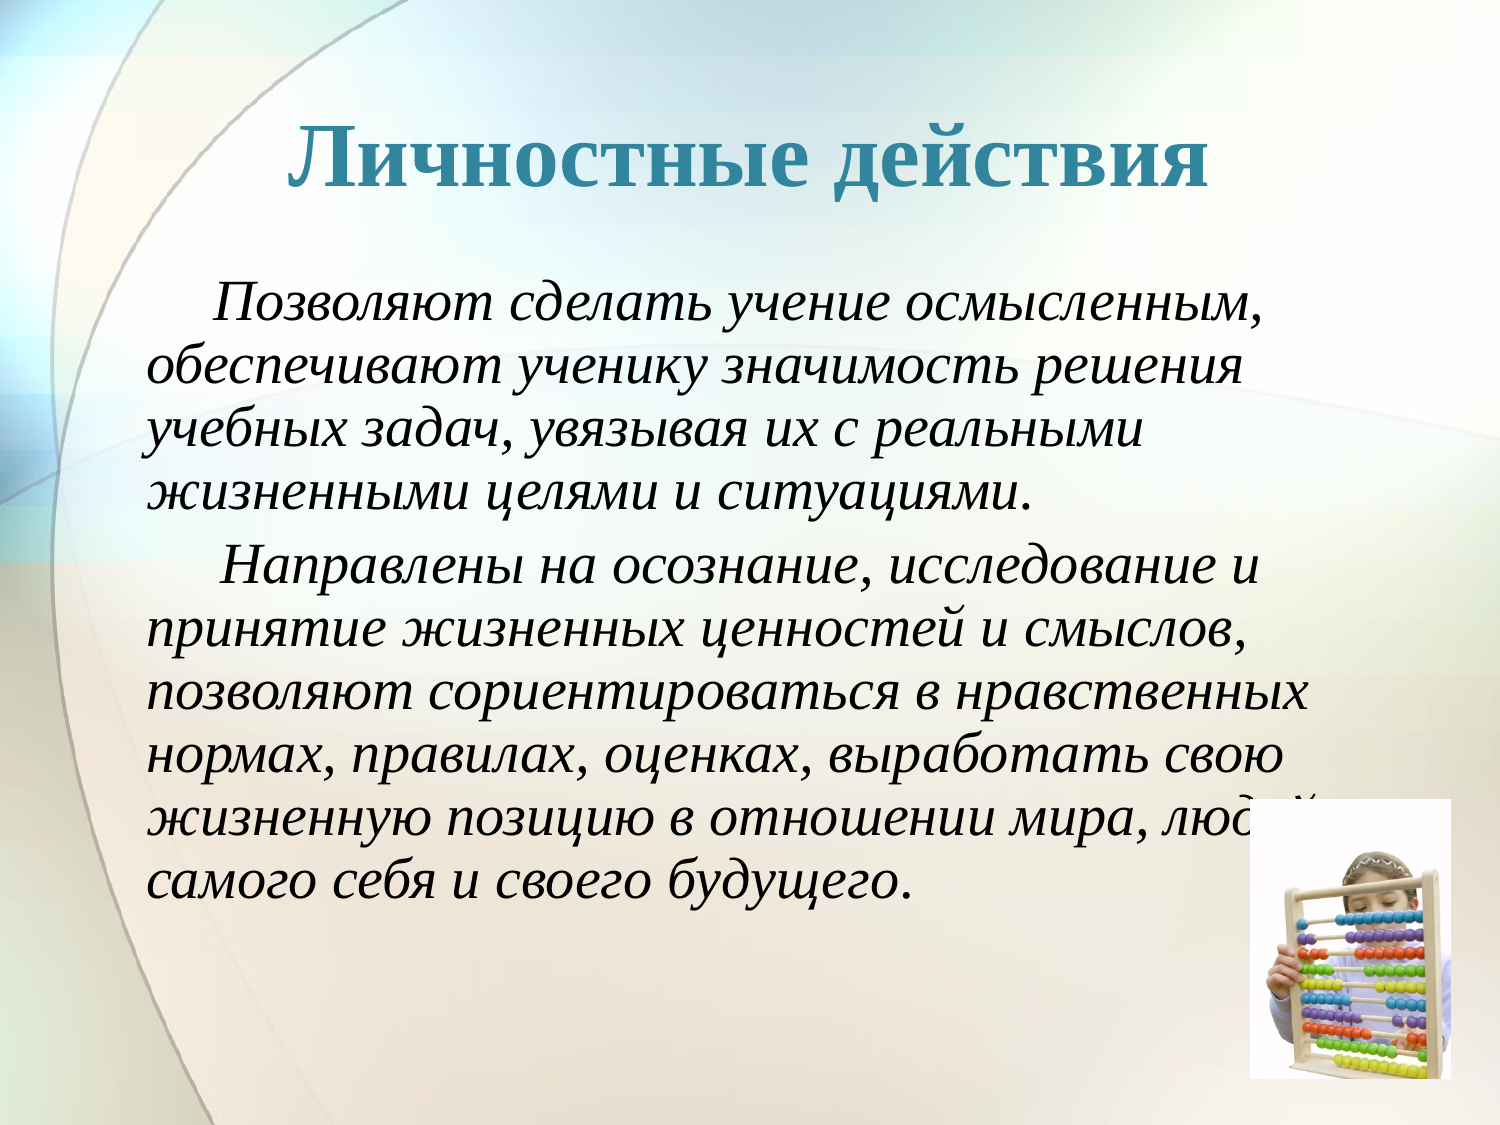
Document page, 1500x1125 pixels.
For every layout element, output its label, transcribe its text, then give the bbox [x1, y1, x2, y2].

title Личностные действия [75, 62, 1425, 238]
picture [0, 0, 1500, 1125]
list Позволяют сделать учение осмысленным, обеспечивают ученику значимость решения учебных задач, увязывая их с реальными жизненными целями и ситуациями. Направлены на осознание, исследование и принятие жизненных ценностей и смыслов, позволяют сориентироваться в нравственных нормах, правилах, оценках, выработать свою жизненную позицию в отношении мира, людей, самого себя и своего будущего. [75, 262, 1425, 1000]
